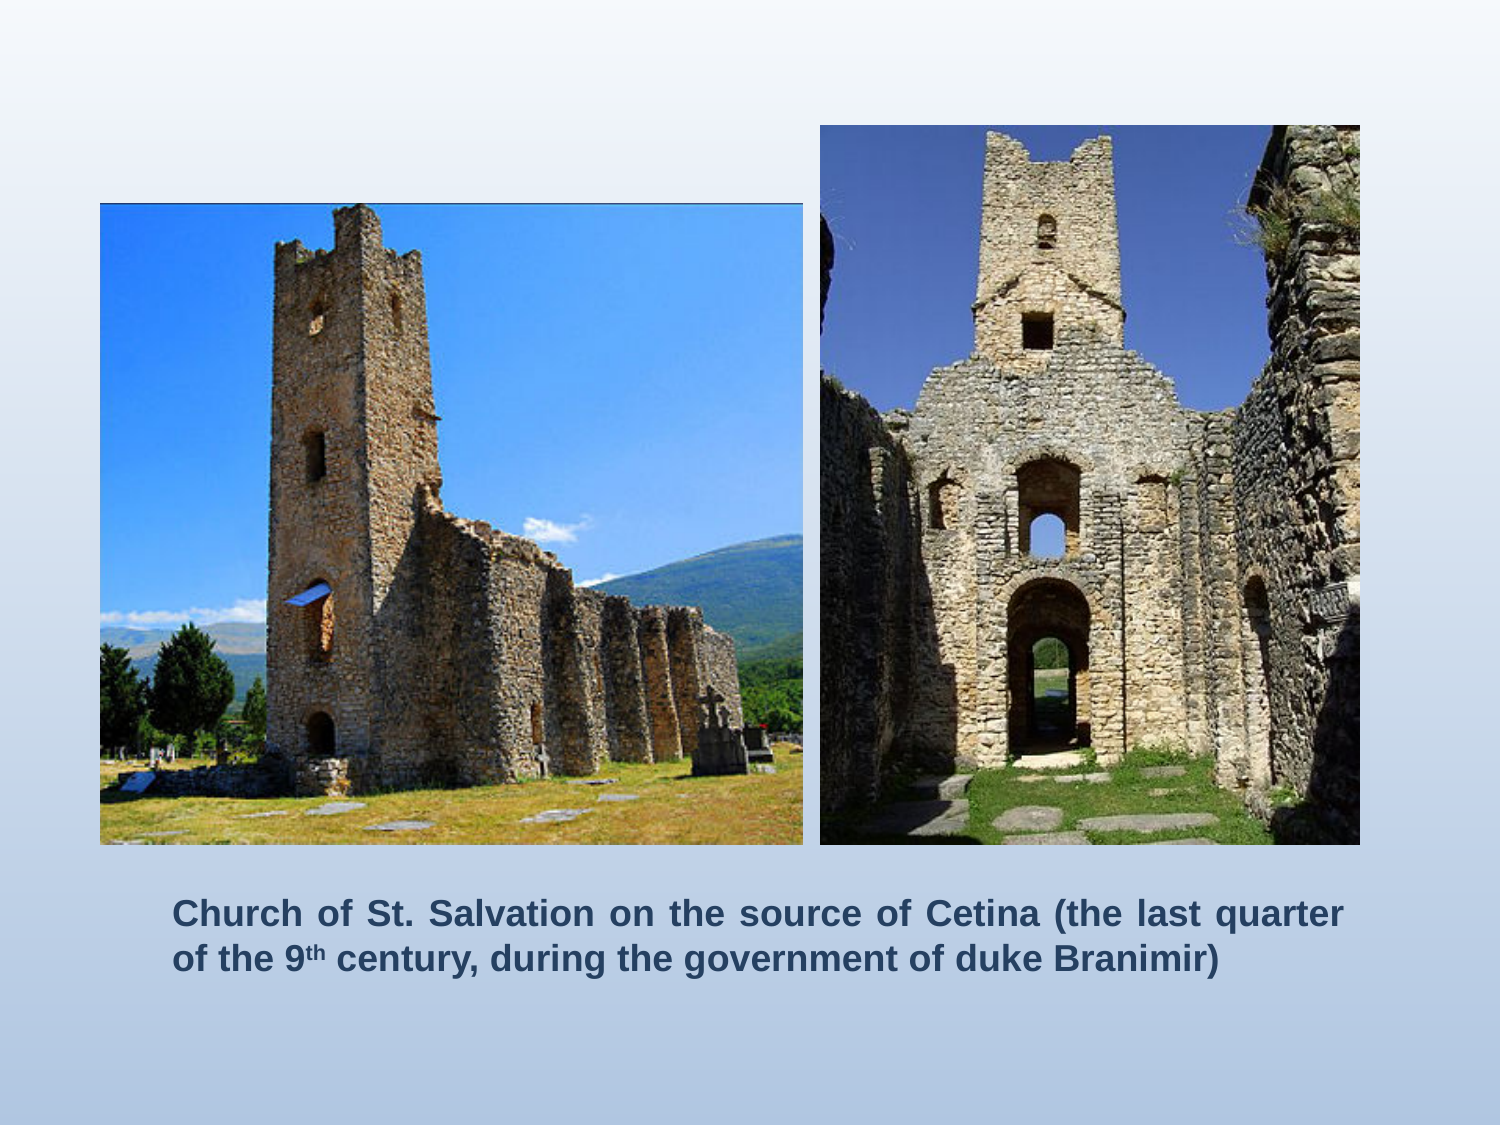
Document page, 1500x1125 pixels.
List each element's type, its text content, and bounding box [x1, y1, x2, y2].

picture [820, 125, 1361, 845]
text_box Church of St. Salvation on the source of Cetina (the last quarter of the 9th century, during the government of duke Branimir) [82, 881, 1360, 987]
picture [100, 203, 804, 845]
